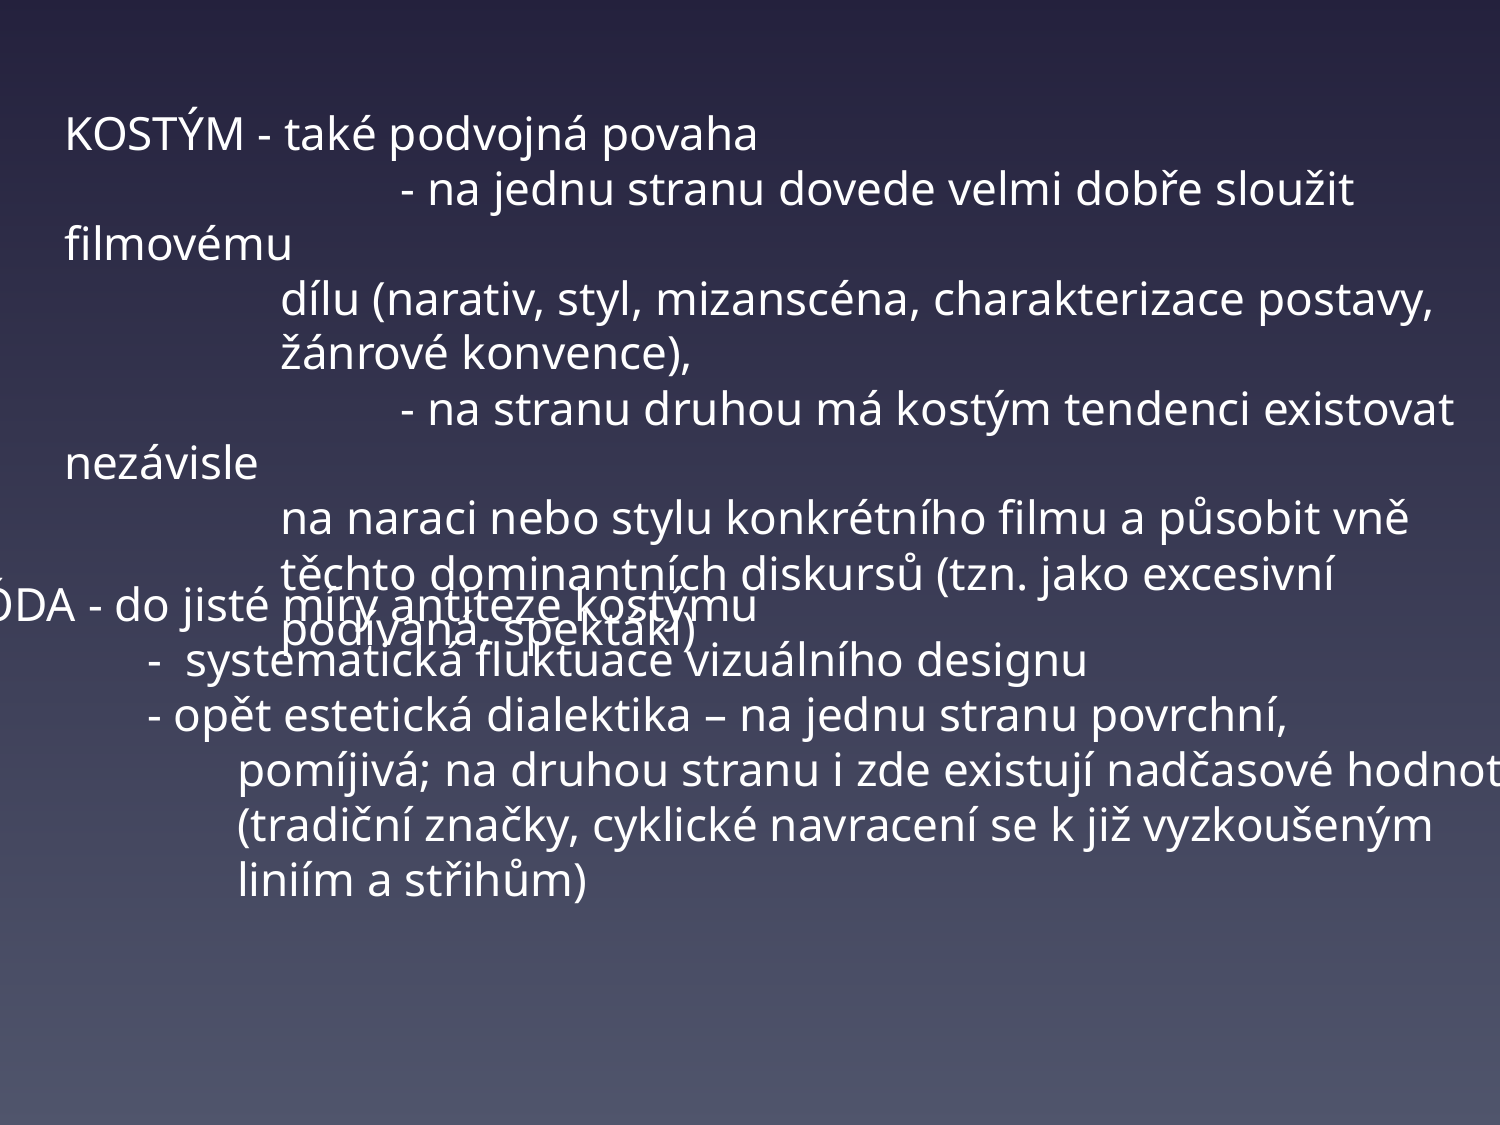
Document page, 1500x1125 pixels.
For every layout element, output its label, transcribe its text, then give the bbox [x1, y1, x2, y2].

text_box KOSTÝM - také podvojná povaha - na jednu stranu dovede velmi dobře sloužit filmovému dílu (narativ, styl, mizanscéna, charakterizace postavy, žánrové konvence), - na stranu druhou má kostým tendenci existovat nezávisle na naraci nebo stylu konkrétního filmu a působit vně těchto dominantních diskursů (tzn. jako excesivní podívaná, spektákl) [49, 96, 1500, 568]
text_box MÓDA - do jisté míry antiteze kostýmu - systematická fluktuace vizuálního designu - opět estetická dialektika – na jednu stranu povrchní, pomíjivá; na druhou stranu i zde existují nadčasové hodnoty (tradiční značky, cyklické navracení se k již vyzkoušeným liniím a střihům) [0, 568, 1500, 968]
